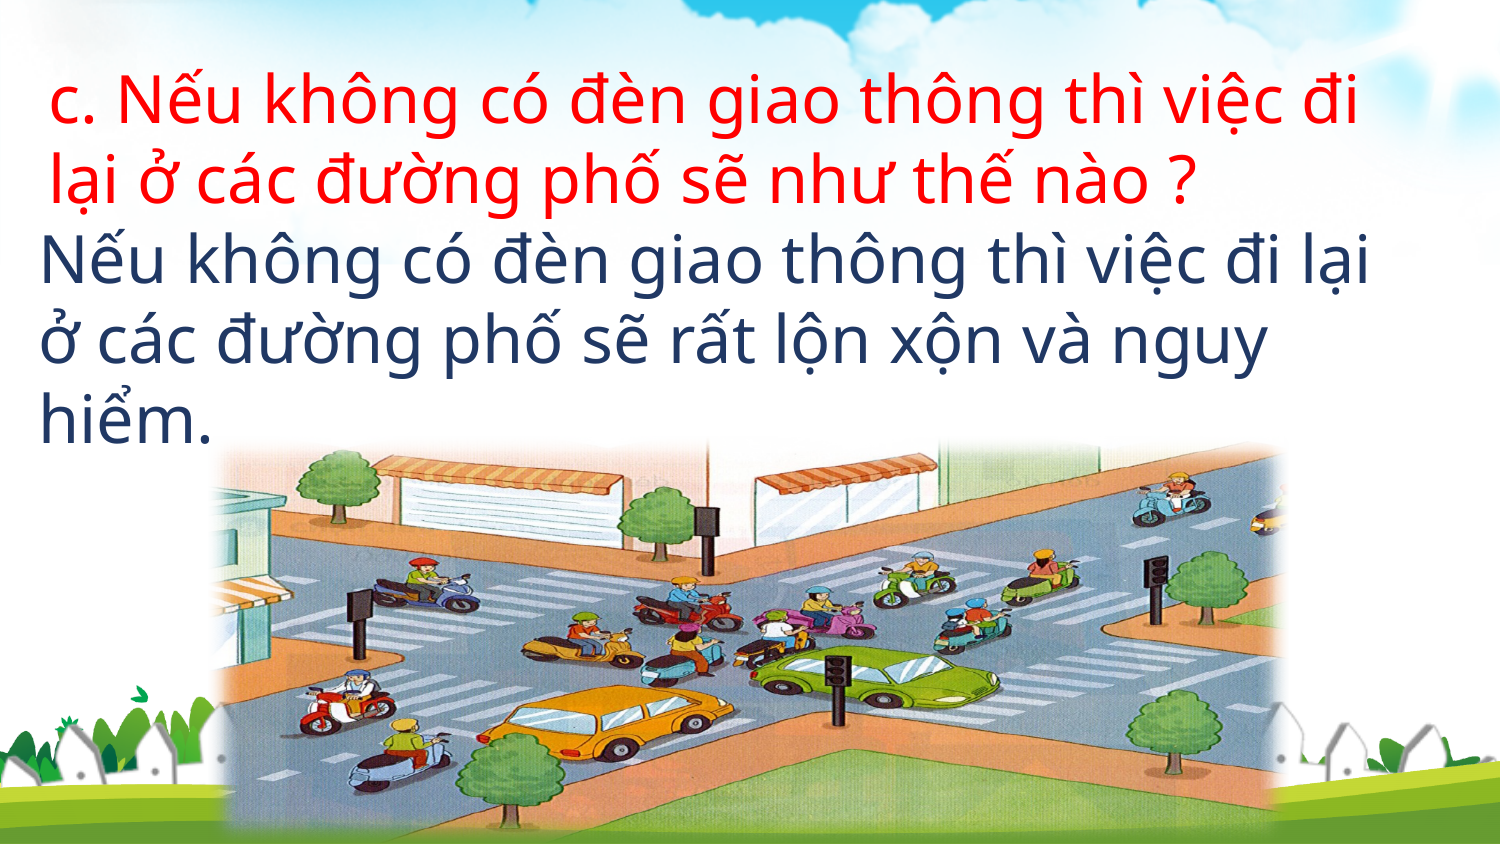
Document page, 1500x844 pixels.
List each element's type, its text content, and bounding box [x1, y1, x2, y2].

picture [0, 0, 1500, 400]
picture [0, 436, 1500, 844]
text_box Nếu không có đèn giao thông thì việc đi lại ở các đường phố sẽ rất lộn xộn và nguy hiểm. [23, 209, 1419, 465]
text_box c. Nếu không có đèn giao thông thì việc đi lại ở các đường phố sẽ như thế nào ? [33, 49, 1429, 225]
